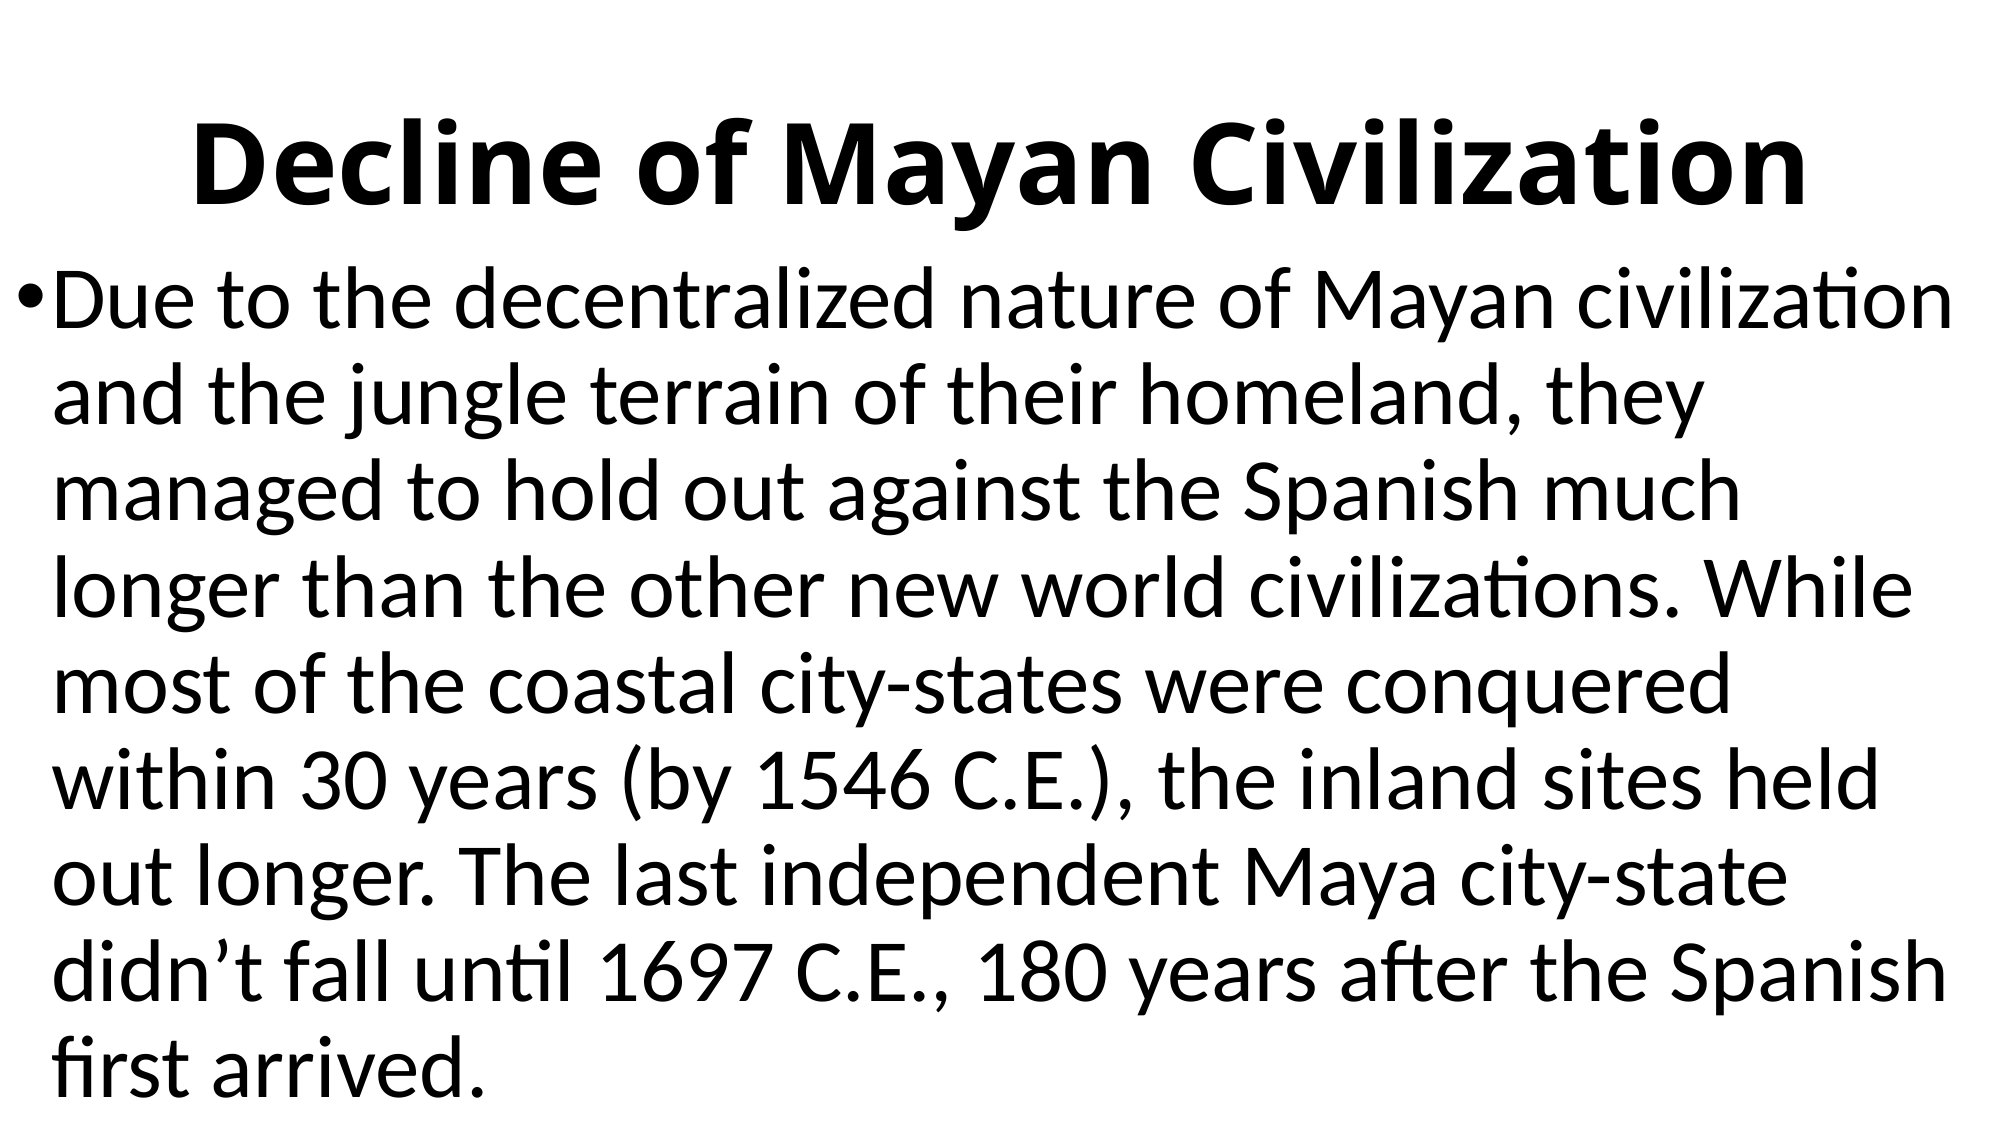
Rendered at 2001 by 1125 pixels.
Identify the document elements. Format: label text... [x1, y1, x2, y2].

title Decline of Mayan Civilization [137, 59, 1863, 244]
list Due to the decentralized nature of Mayan civilization and the jungle terrain of their homeland, they managed to hold out against the Spanish much longer than the other new world civilizations. While most of the coastal city-states were conquered within 30 years (by 1546 C.E.), the inland sites held out longer. The last independent Maya city-state didn’t fall until 1697 C.E., 180 years after the Spanish first arrived. [0, 244, 1999, 1125]
